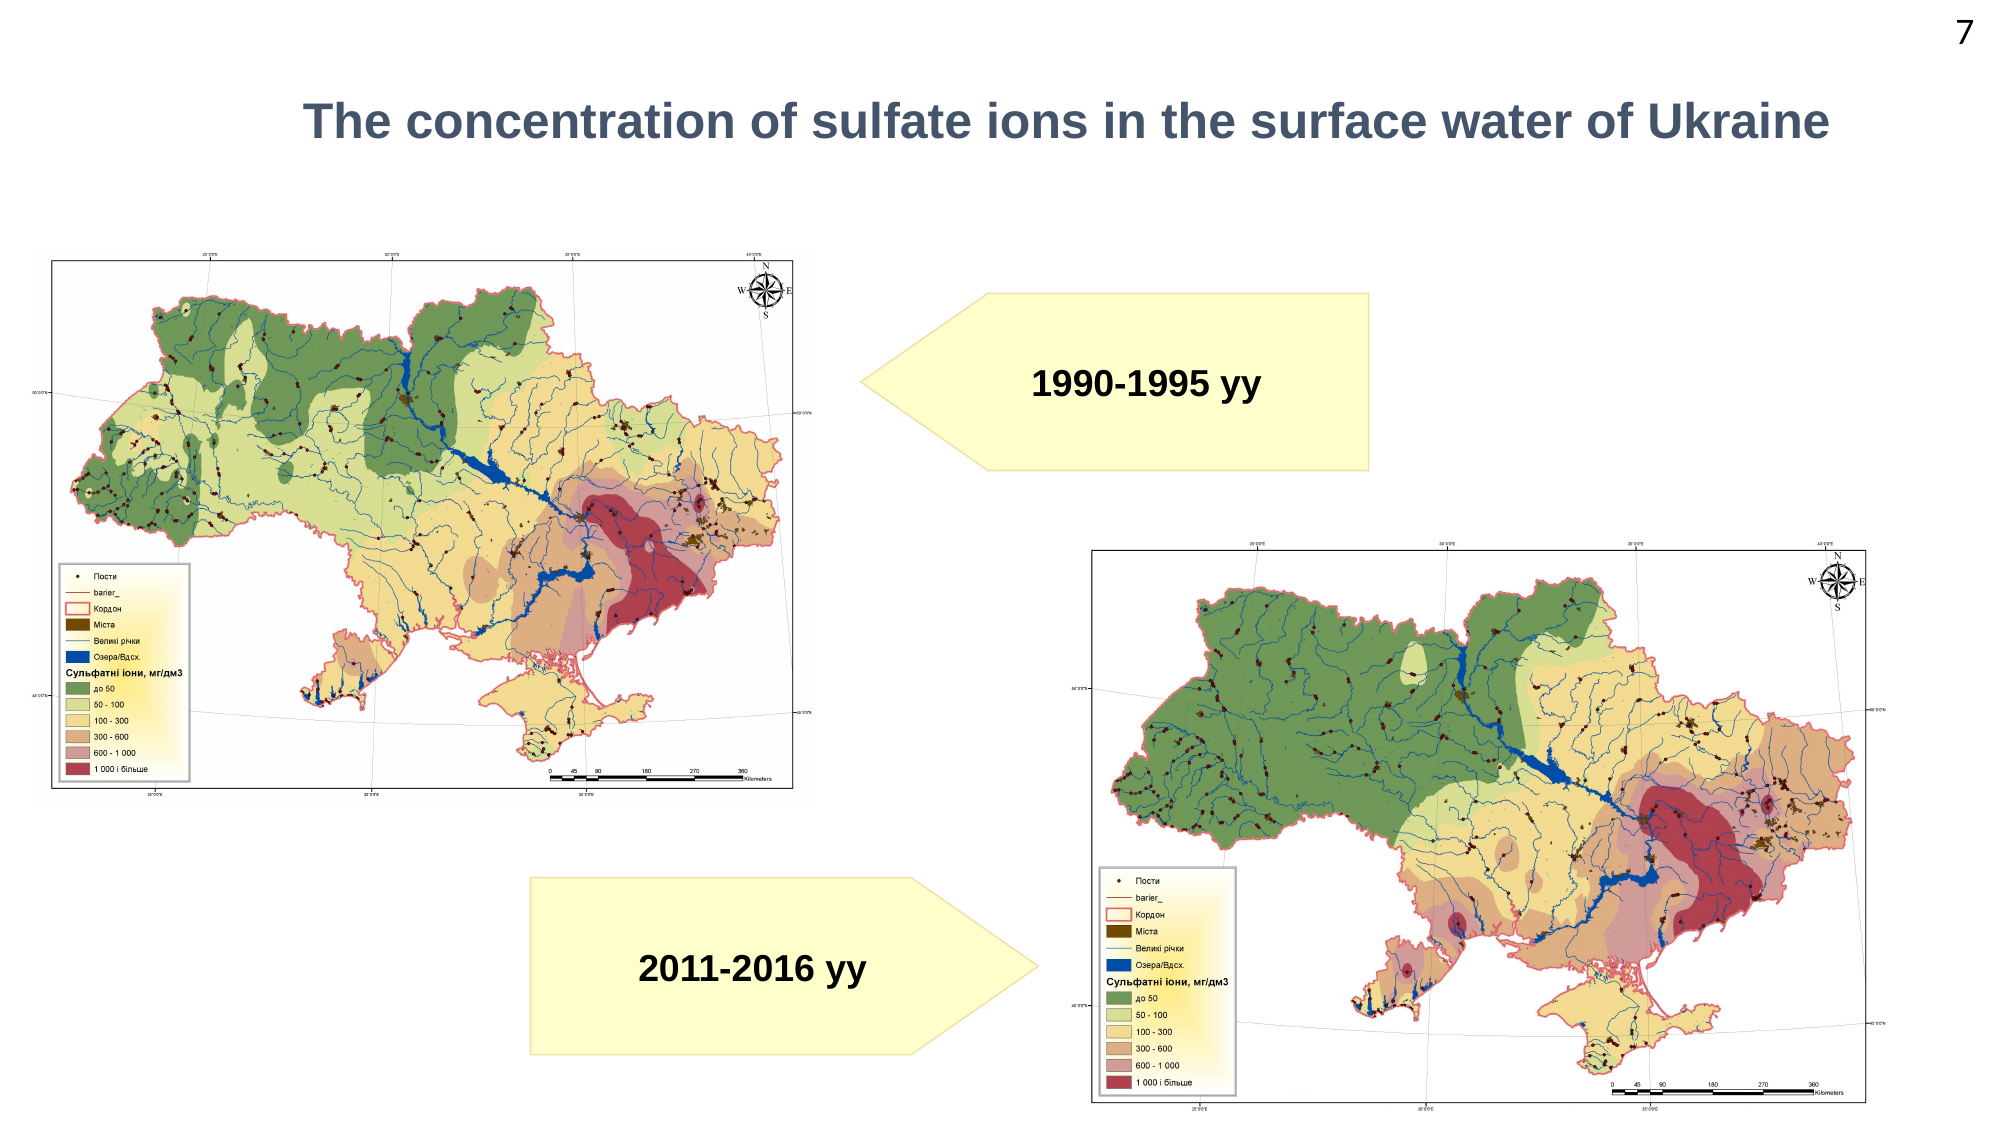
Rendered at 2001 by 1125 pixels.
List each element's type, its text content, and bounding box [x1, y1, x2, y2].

text_box 7 [1940, 0, 1990, 60]
text_box 2011-2016 yy [530, 877, 1039, 1055]
text_box 1990-1995 yy [860, 293, 1369, 471]
text_box The concentration of sulfate ions in the surface water of Ukraine [278, 56, 1857, 181]
picture [1067, 536, 1889, 1118]
picture [28, 247, 815, 803]
